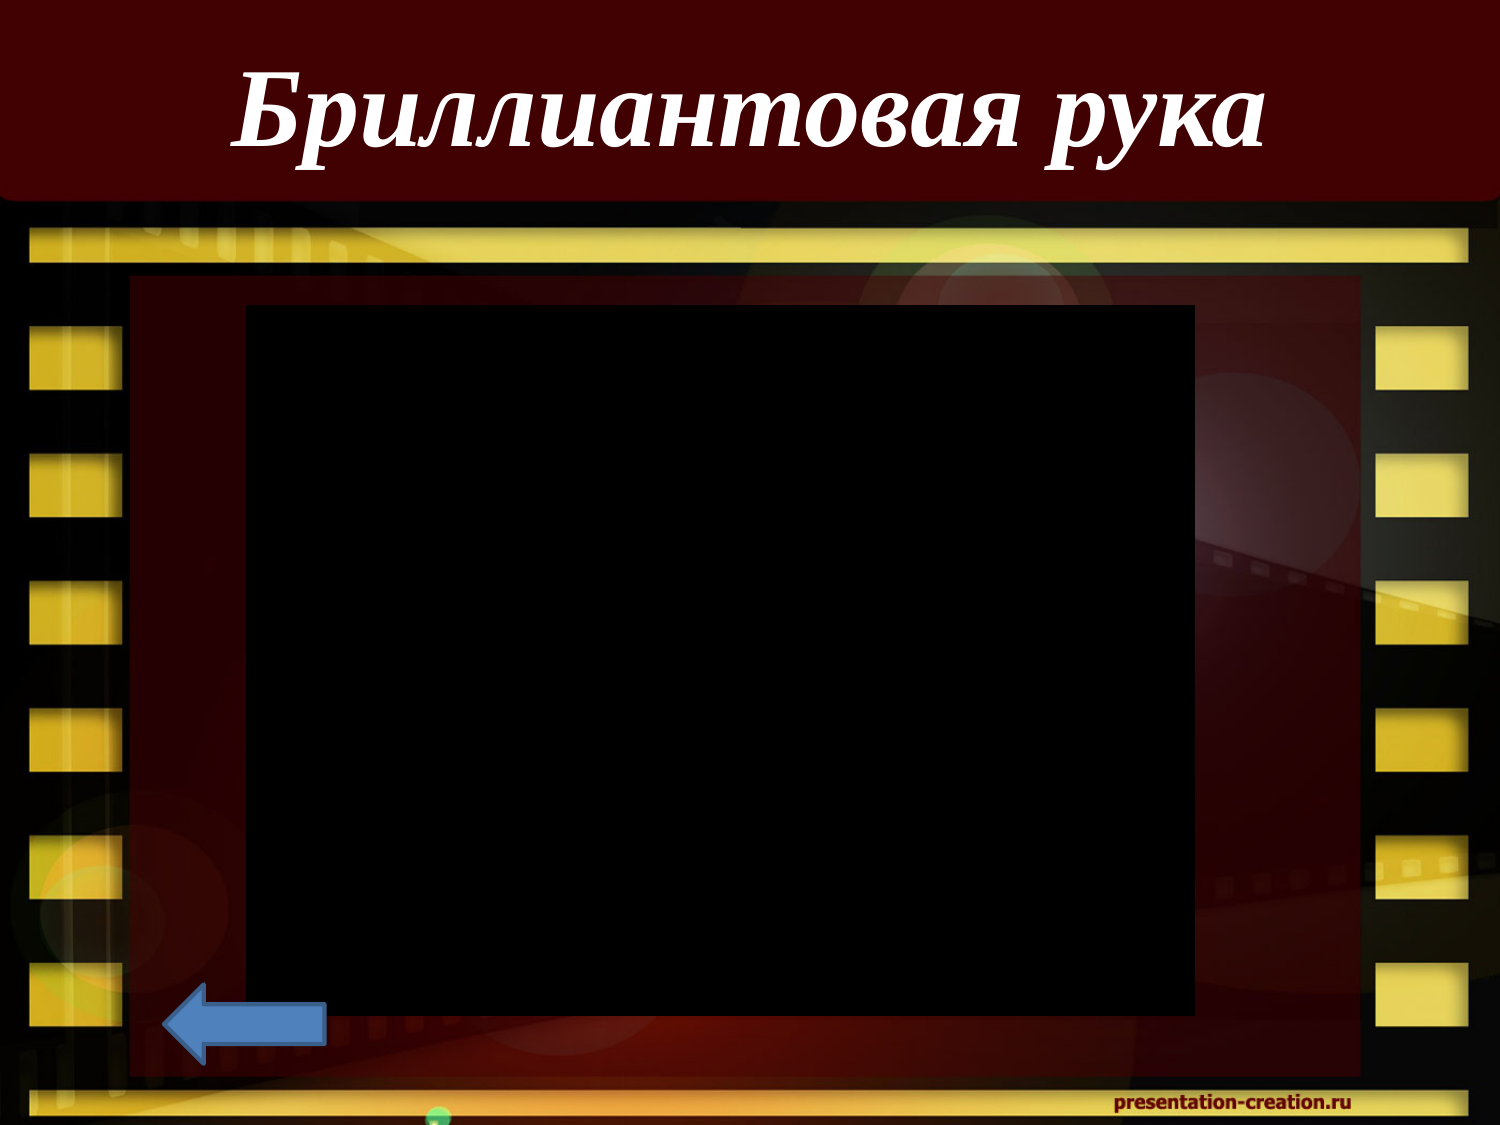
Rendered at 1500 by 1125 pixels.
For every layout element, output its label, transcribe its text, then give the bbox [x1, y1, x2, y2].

title Бриллиантовая рука [75, 7, 1425, 195]
picture [0, 0, 1500, 1125]
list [245, 304, 1196, 1017]
text_box [161, 982, 327, 1066]
